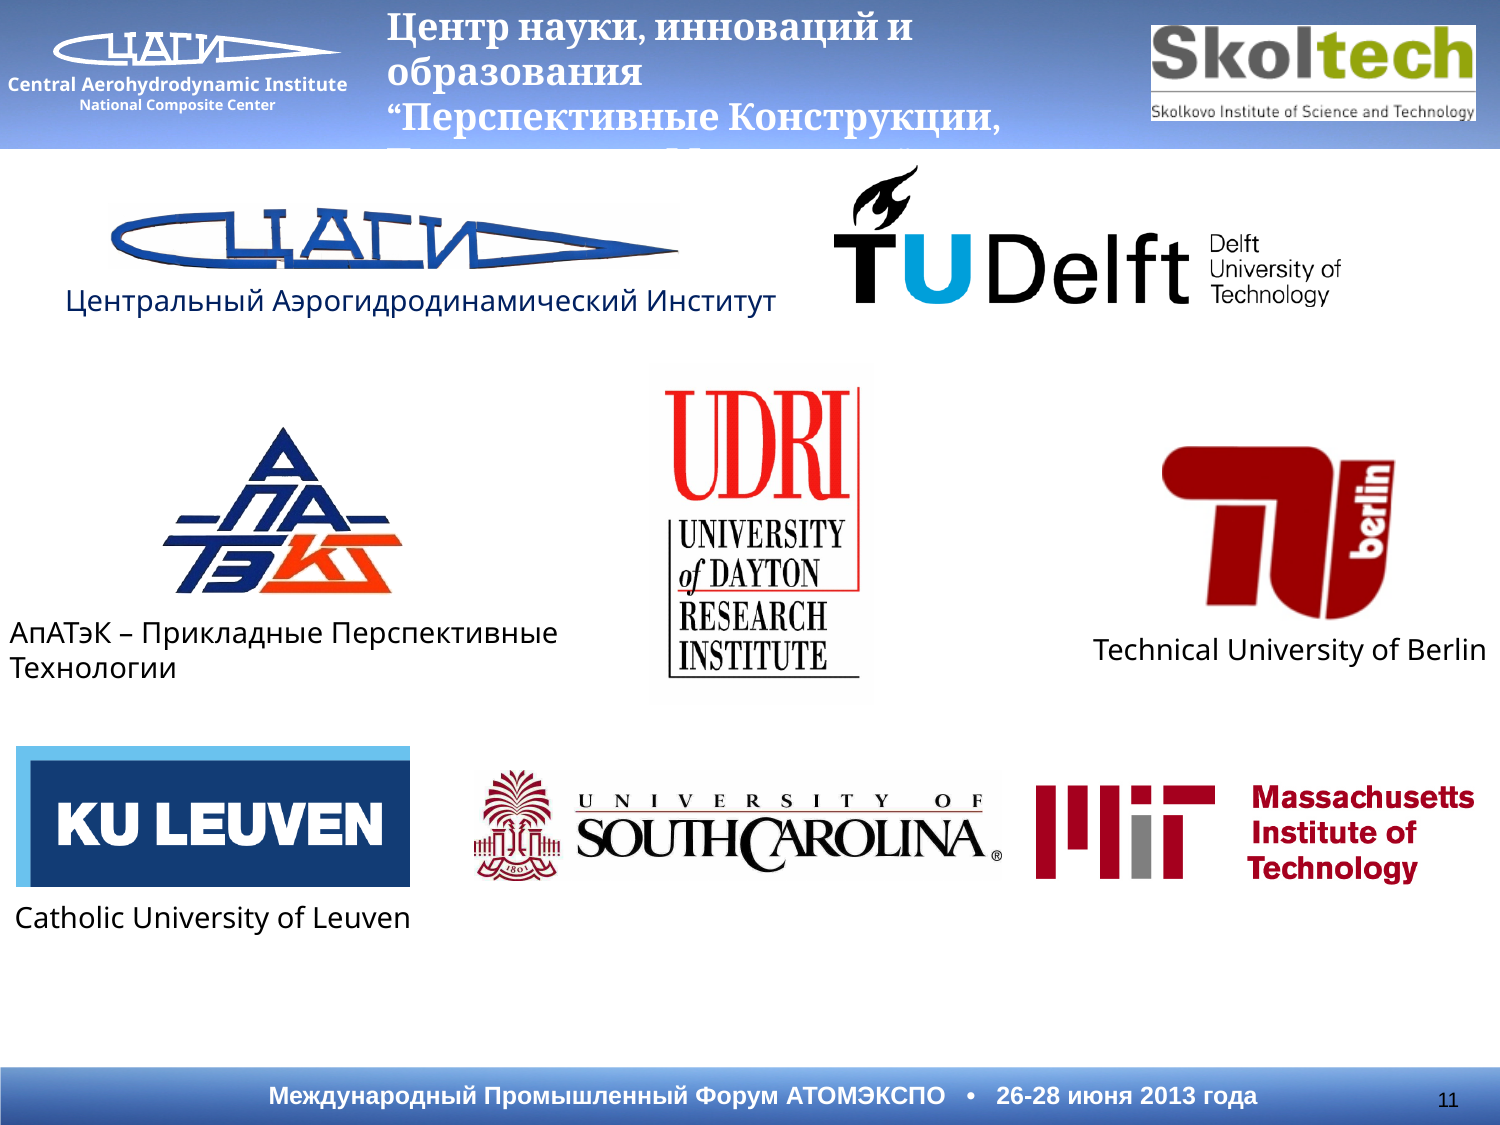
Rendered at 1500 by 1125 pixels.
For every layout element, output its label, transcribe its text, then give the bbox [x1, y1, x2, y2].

picture [2, 1068, 1500, 1125]
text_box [6, 421, 570, 694]
picture [1009, 761, 1500, 913]
slide_number 11 [1376, 1079, 1475, 1118]
picture [833, 165, 1341, 308]
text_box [76, 203, 766, 326]
picture [474, 769, 1002, 881]
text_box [16, 746, 410, 934]
picture [649, 363, 875, 705]
picture [0, 0, 371, 149]
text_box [1087, 446, 1494, 675]
text_box Центр науки, инноваций и образования “Перспективные Конструкции, Технологии и Материалы” [371, 0, 1140, 191]
picture [1140, 0, 1500, 149]
